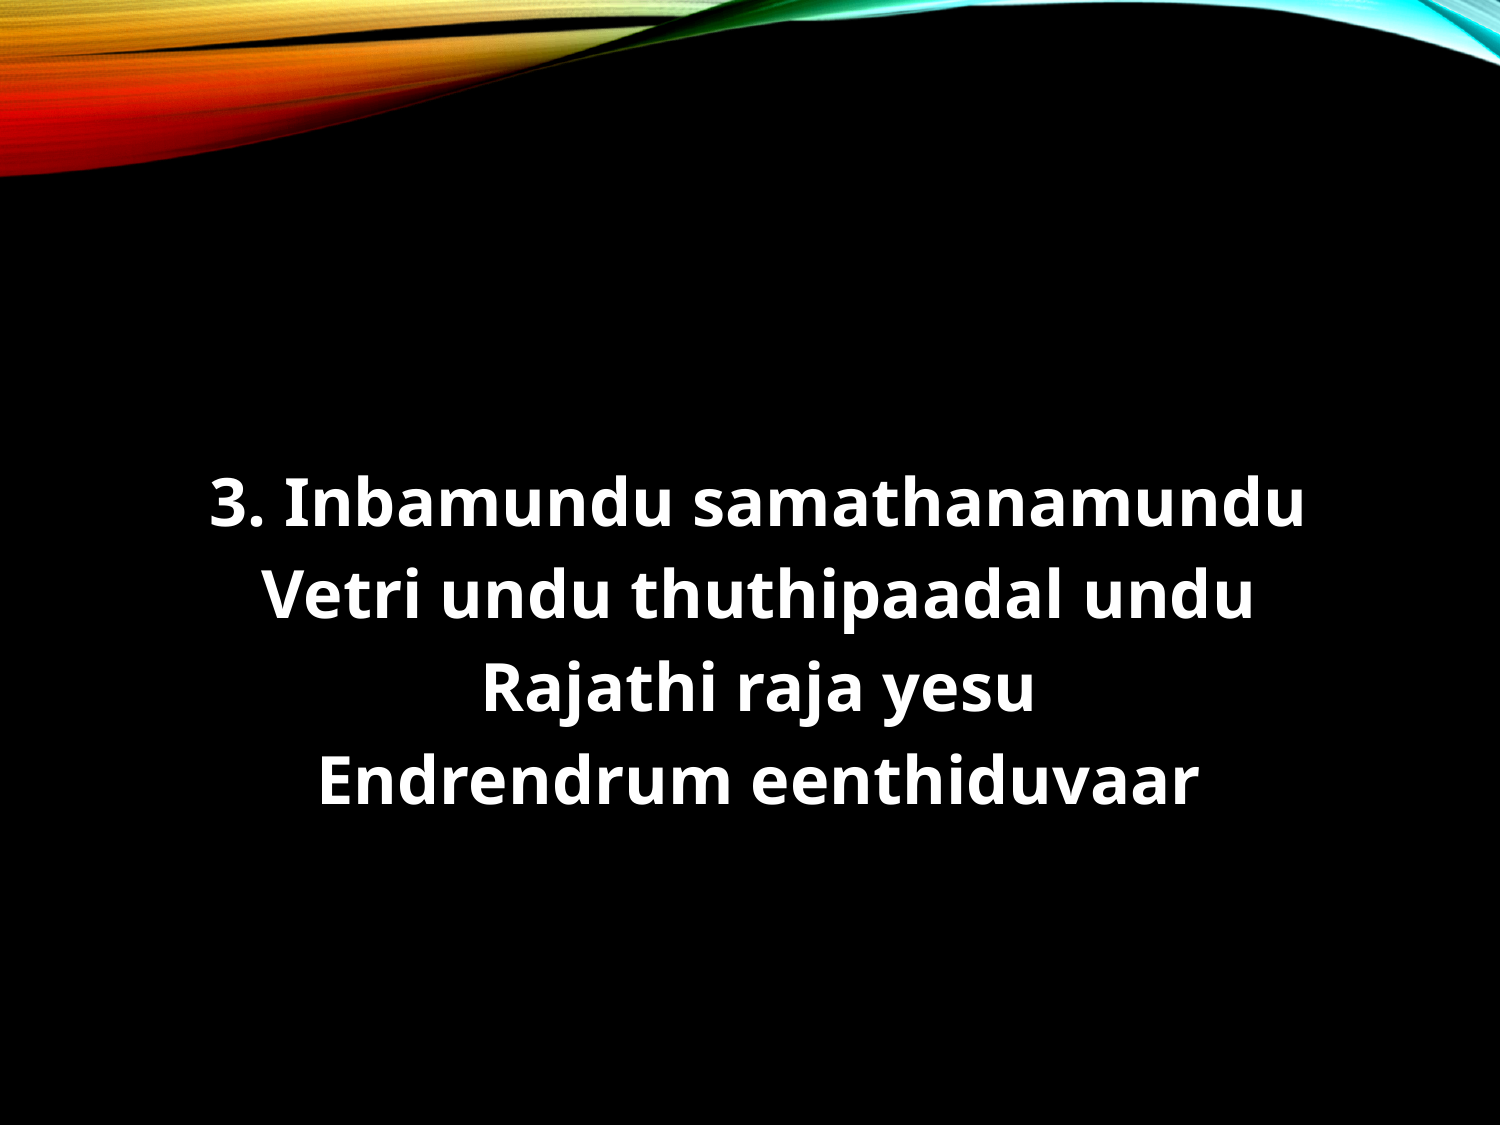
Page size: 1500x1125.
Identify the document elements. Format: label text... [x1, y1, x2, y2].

picture [0, 0, 1500, 178]
list 3. Inbamundu samathanamundu Vetri undu thuthipaadal undu Rajathi raja yesu Endrendrum eenthiduvaar [97, 360, 1403, 1028]
